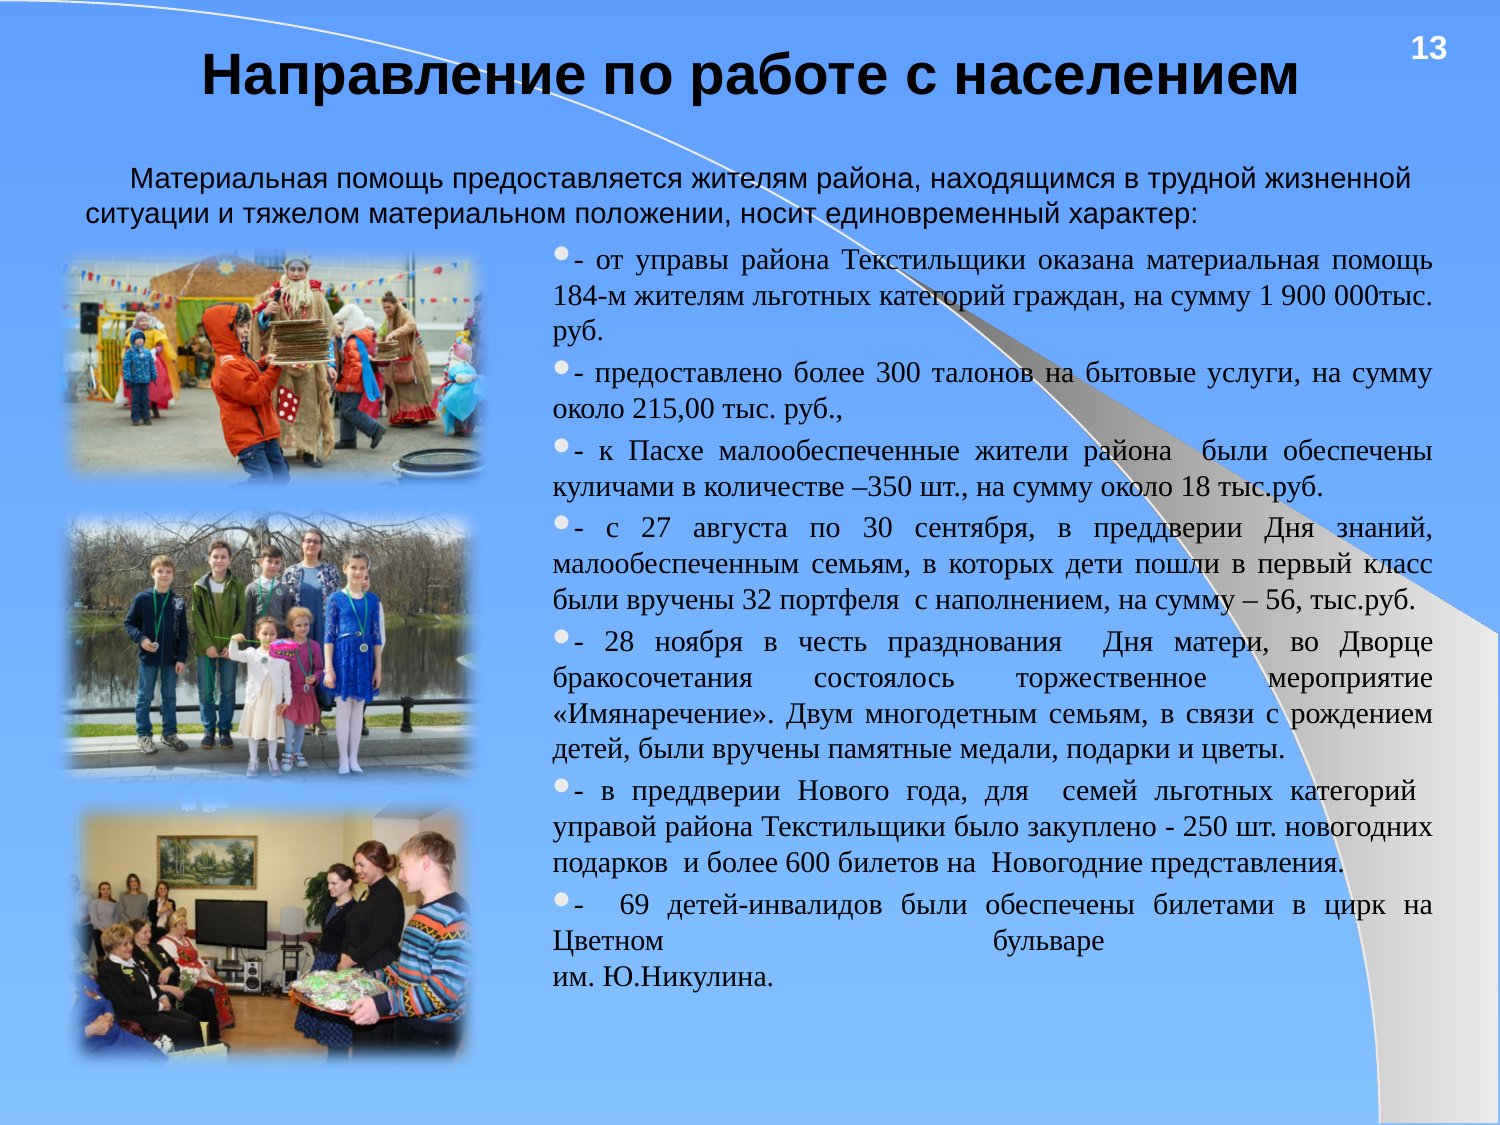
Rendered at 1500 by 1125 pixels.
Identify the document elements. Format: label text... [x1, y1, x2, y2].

text_box 13 [1387, 19, 1471, 74]
list - от управы района Текстильщики оказана материальная помощь 184-м жителям льготных категорий граждан, на сумму 1 900 000тыс. руб. - предоставлено более 300 талонов на бытовые услуги, на сумму около 215,00 тыс. руб., - к Пасхе малообеспеченные жители района были обеспечены куличами в количестве –350 шт., на сумму около 18 тыс.руб. - с 27 августа по 30 сентября, в преддверии Дня знаний, малообеспеченным семьям, в которых дети пошли в первый класс были вручены 32 портфеля с наполнением, на сумму – 56, тыс.руб. - 28 ноября в честь празднования Дня матери, во Дворце бракосочетания состоялось торжественное мероприятие «Имянаречение». Двум многодетным семьям, в связи с рождением детей, были вручены памятные медали, подарки и цветы. - в преддверии Нового года, для семей льготных категорий управой района Текстильщики было закуплено - 250 шт. новогодних подарков и более 600 билетов на Новогодние представления. - 69 детей-инвалидов были обеспечены билетами в цирк на Цветном бульваре им. Ю.Никулина. [537, 237, 1449, 1024]
picture [52, 503, 485, 791]
picture [52, 243, 492, 492]
text_box Материальная помощь предоставляется жителям района, находящимся в трудной жизненной ситуации и тяжелом материальном положении, носит единовременный характер: [70, 113, 1500, 237]
picture [64, 794, 479, 1071]
title Направление по работе с населением [76, 18, 1427, 113]
